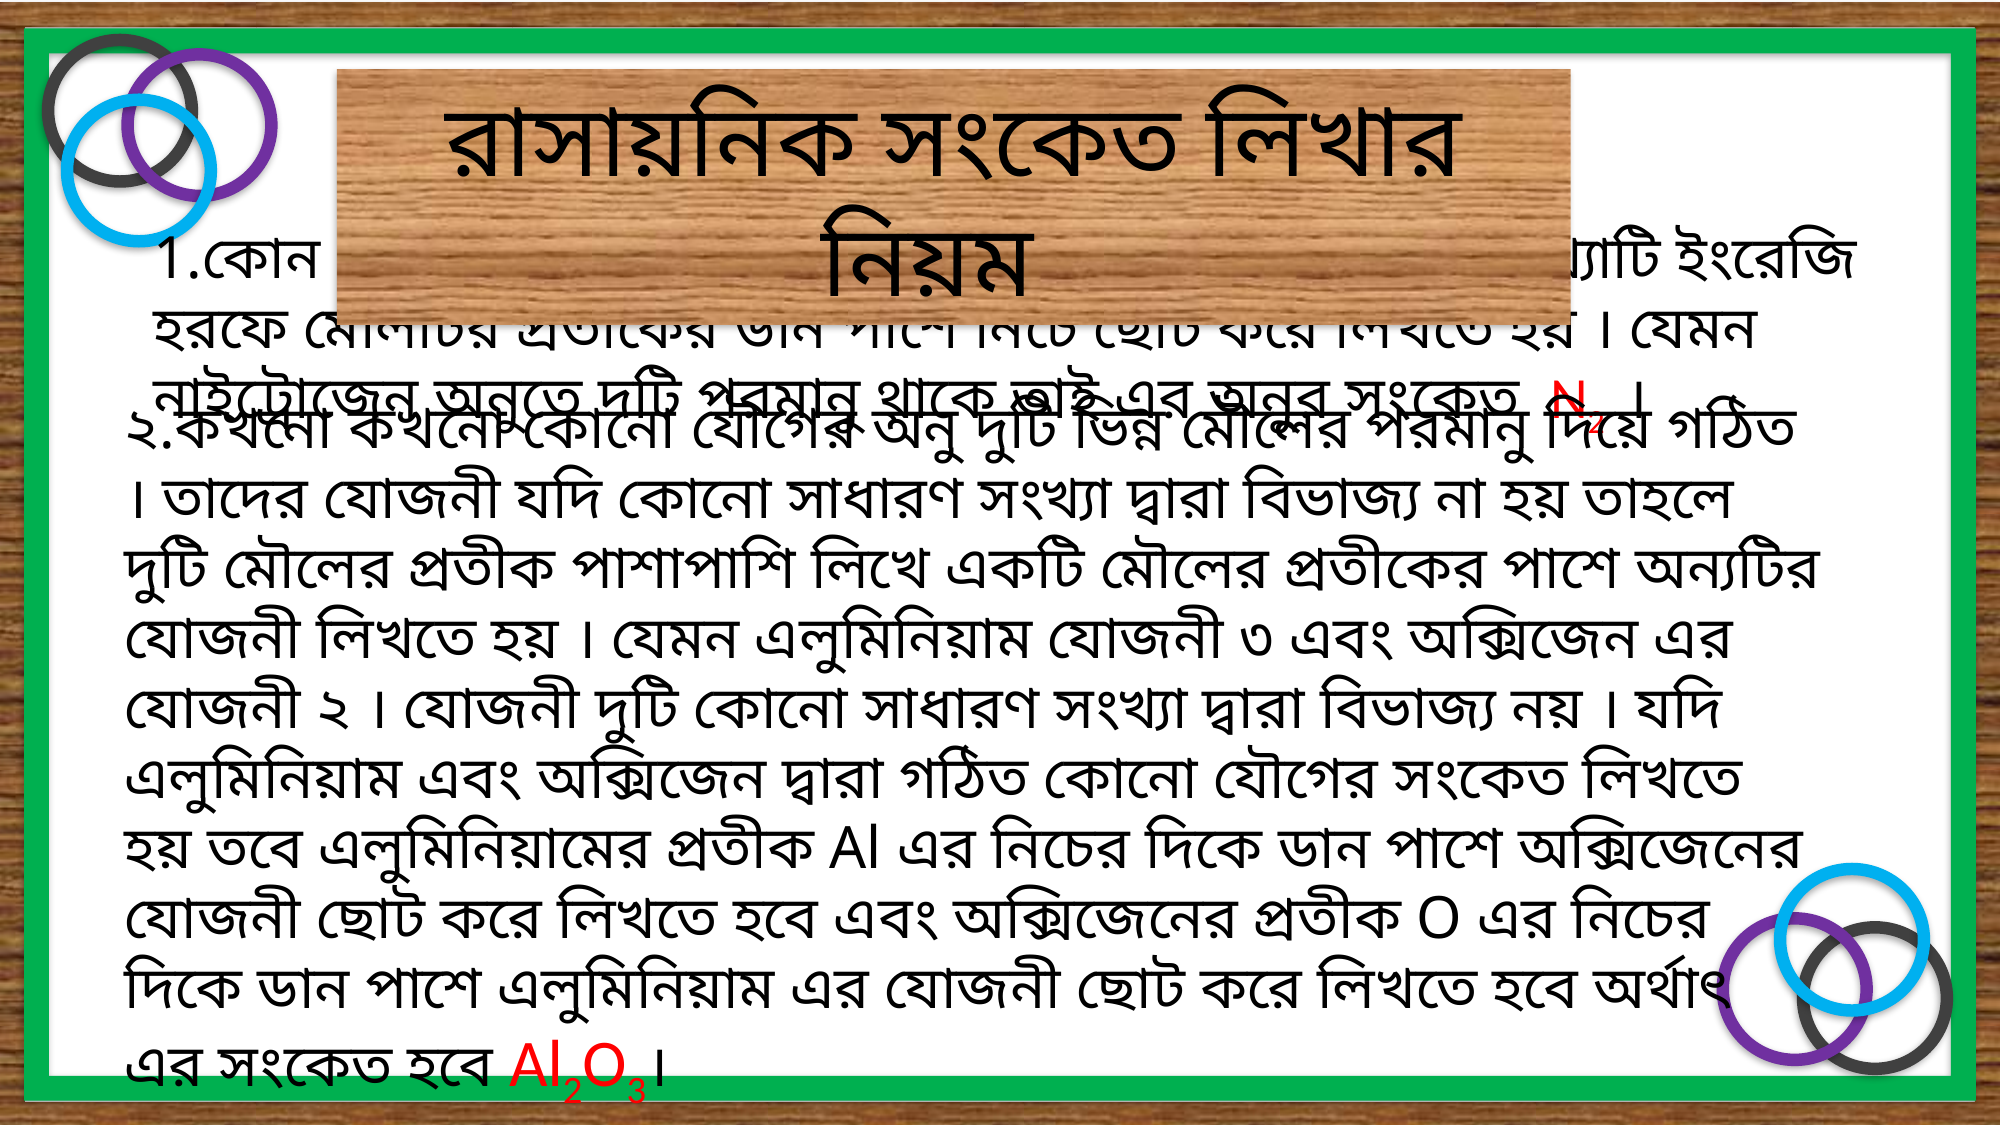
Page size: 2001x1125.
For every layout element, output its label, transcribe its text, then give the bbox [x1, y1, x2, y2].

text_box [23, 27, 1977, 1102]
text_box [0, 1, 2000, 1125]
text_box ২.কখনো কখনো কোনো যৌগের অনু দুটি ভিন্ন মৌলের পরমানু দিয়ে গঠিত । তাদের যোজনী যদি কোনো সাধারণ সংখ্যা দ্বারা বিভাজ্য না হয় তাহলে দুটি মৌলের প্রতীক পাশাপাশি লিখে একটি মৌলের প্রতীকের পাশে অন্যটির যোজনী লিখতে হয় । যেমন এলুমিনিয়াম যোজনী ৩ এবং অক্সিজেন এর যোজনী ২ । যোজনী দুটি কোনো সাধারণ সংখ্যা দ্বারা বিভাজ্য নয় । যদি এলুমিনিয়াম এবং অক্সিজেন দ্বারা গঠিত কোনো যৌগের সংকেত লিখতে হয় তবে এলুমিনিয়ামের প্রতীক Al এর নিচের দিকে ডান পাশে অক্সিজেনের যোজনী ছোট করে লিখতে হবে এবং অক্সিজেনের প্রতীক O এর নিচের দিকে ডান পাশে এলুমিনিয়াম এর যোজনী ছোট করে লিখতে হবে অর্থাৎ এর সংকেত হবে Al2O3। [109, 391, 1838, 1125]
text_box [1716, 862, 1954, 1076]
text_box রাসায়নিক সংকেত লিখার নিয়ম [336, 69, 1571, 325]
text_box 1.কোন মৌলের একটি অনুতে যতগুলো পরমানু থাকে তার সংখ্যাটি ইংরেজি হরফে মৌলটির প্রতীকের ডান পাশে নিচে ছোট করে লিখতে হয় । যেমন নাইট্রোজেন অনুতে দটি পরমানু থাকে তাই এর অনুর সংকেত N2 । [138, 189, 1904, 471]
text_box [39, 36, 277, 249]
